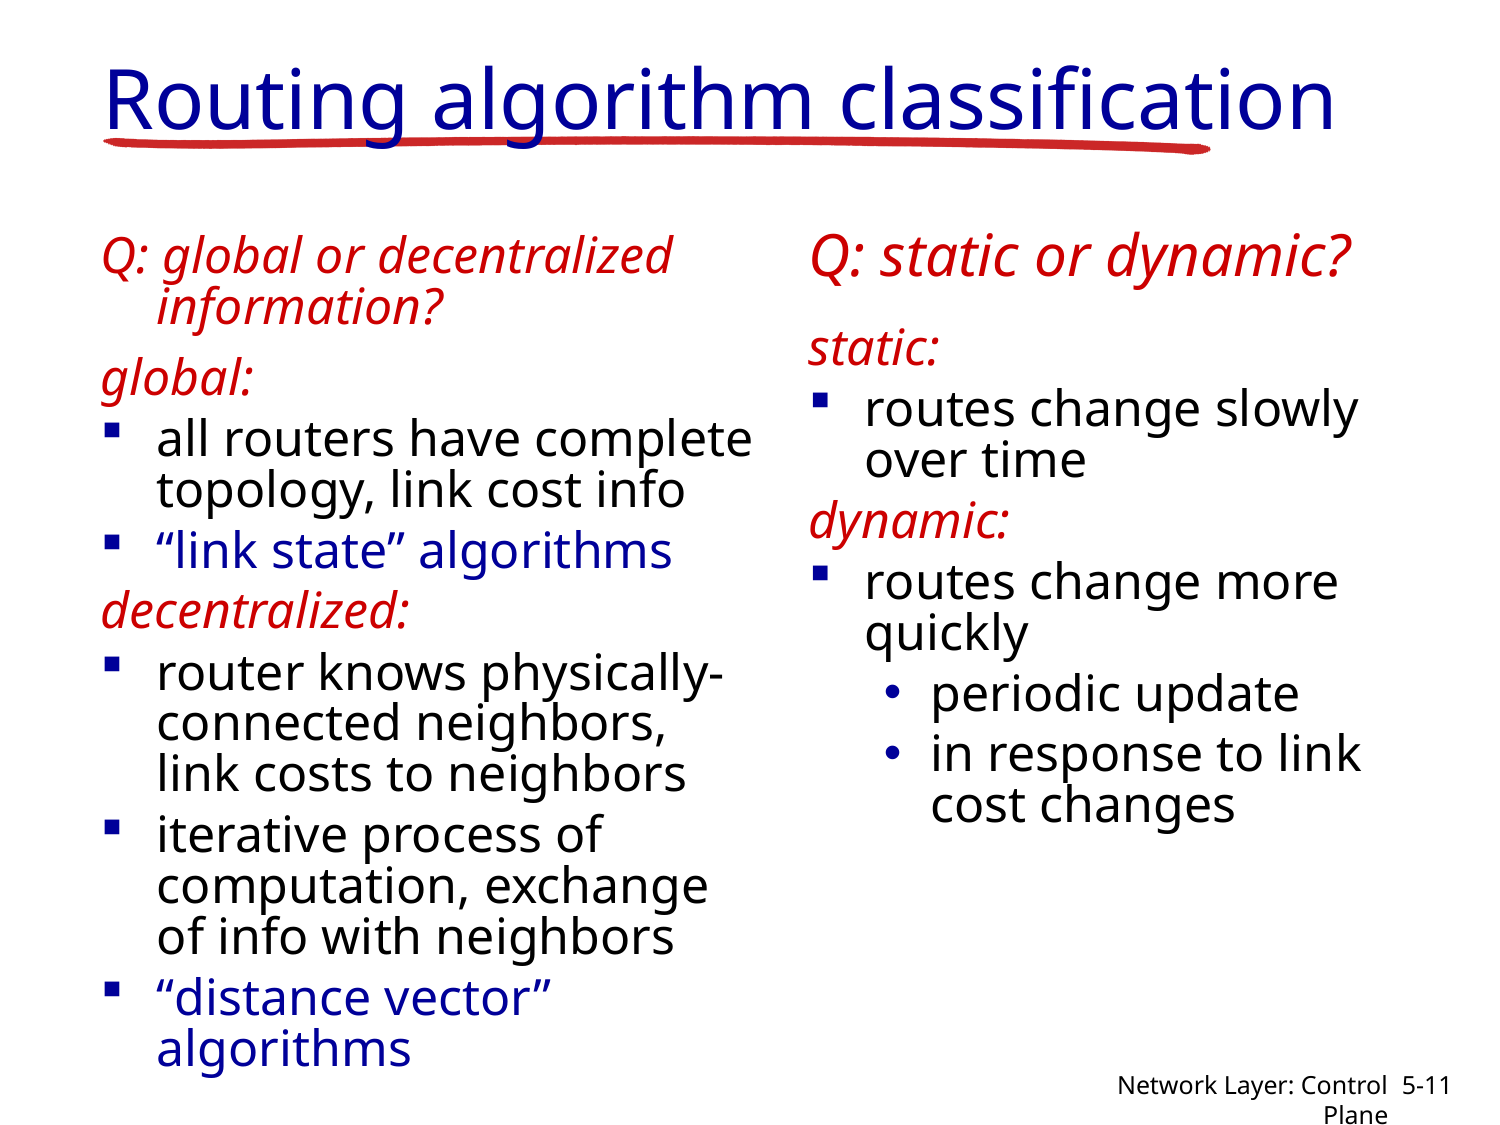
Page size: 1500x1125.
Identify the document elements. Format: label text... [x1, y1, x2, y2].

list Q: global or decentralized information? global: all routers have complete topology, link cost info “link state” algorithms decentralized: router knows physically-connected neighbors, link costs to neighbors iterative process of computation, exchange of info with neighbors “distance vector” algorithms [85, 224, 778, 988]
picture [98, 131, 1224, 161]
footer Network Layer: Control Plane [1045, 1062, 1404, 1102]
list Q: static or dynamic? static: routes change slowly over time dynamic: routes change more quickly periodic update in response to link cost changes [793, 221, 1419, 984]
title Routing algorithm classification [87, 2, 1363, 191]
slide_number 5-11 [1387, 1062, 1478, 1107]
